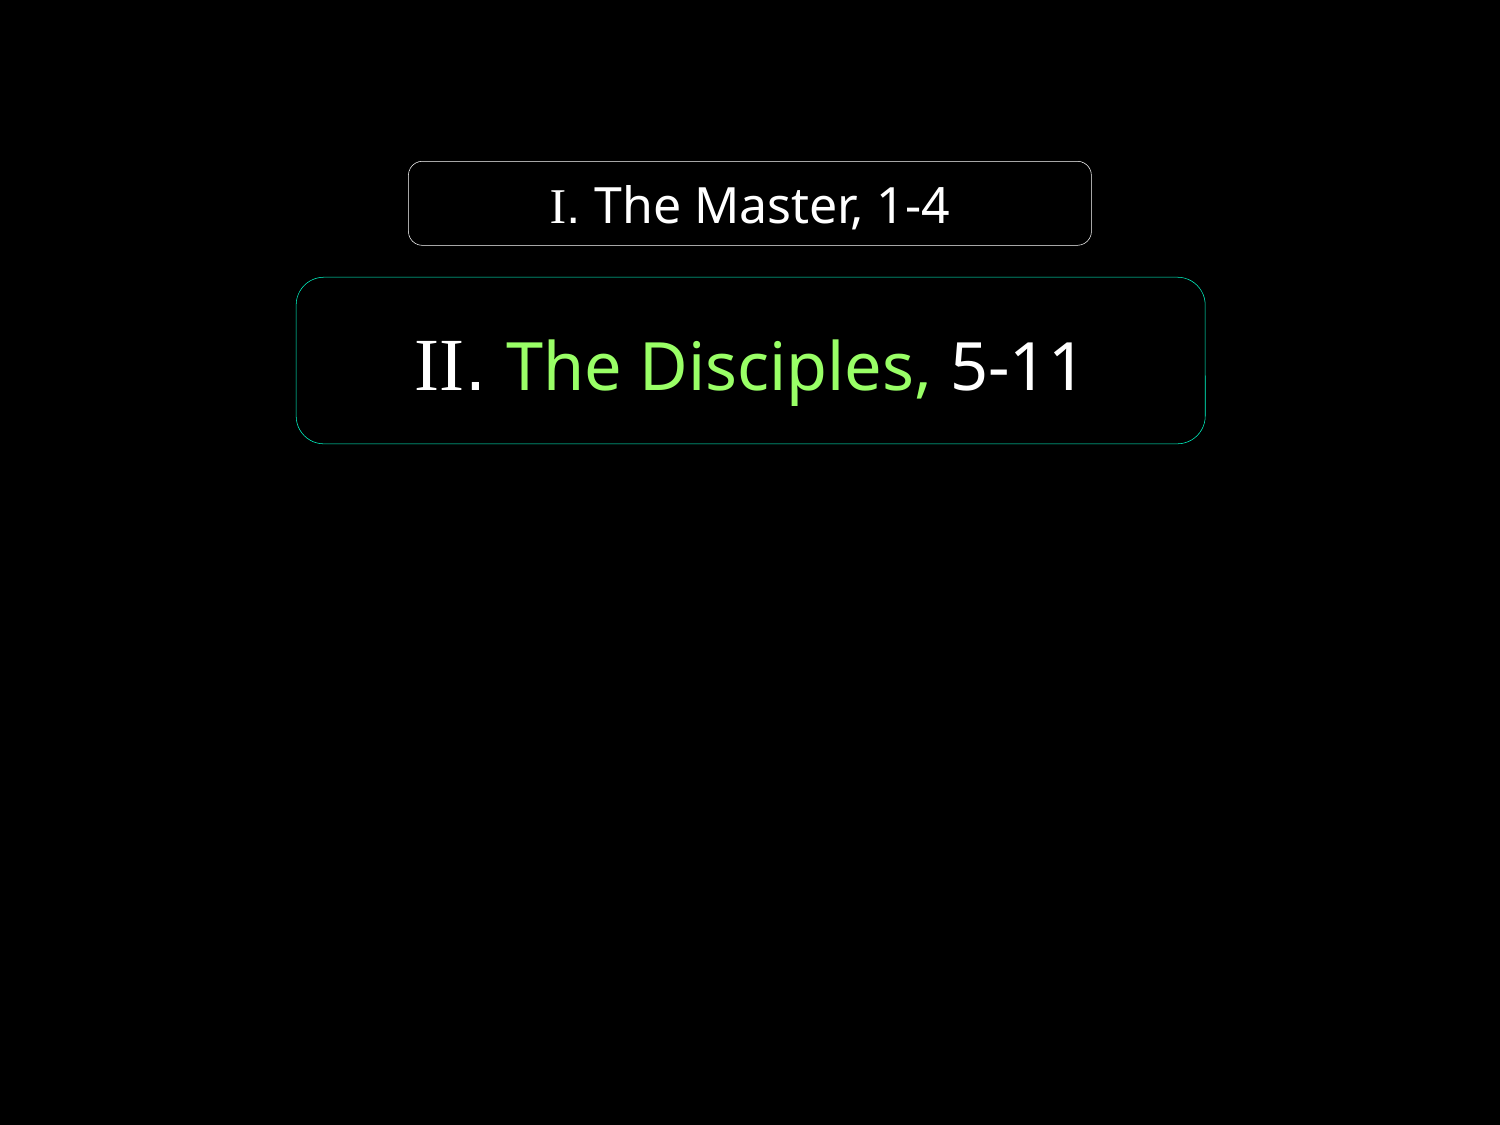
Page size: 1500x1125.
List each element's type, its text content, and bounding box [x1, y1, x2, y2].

text_box I. The Master, 1-4 [406, 159, 1094, 248]
text_box II. The Disciples, 5-11 [294, 275, 1208, 446]
